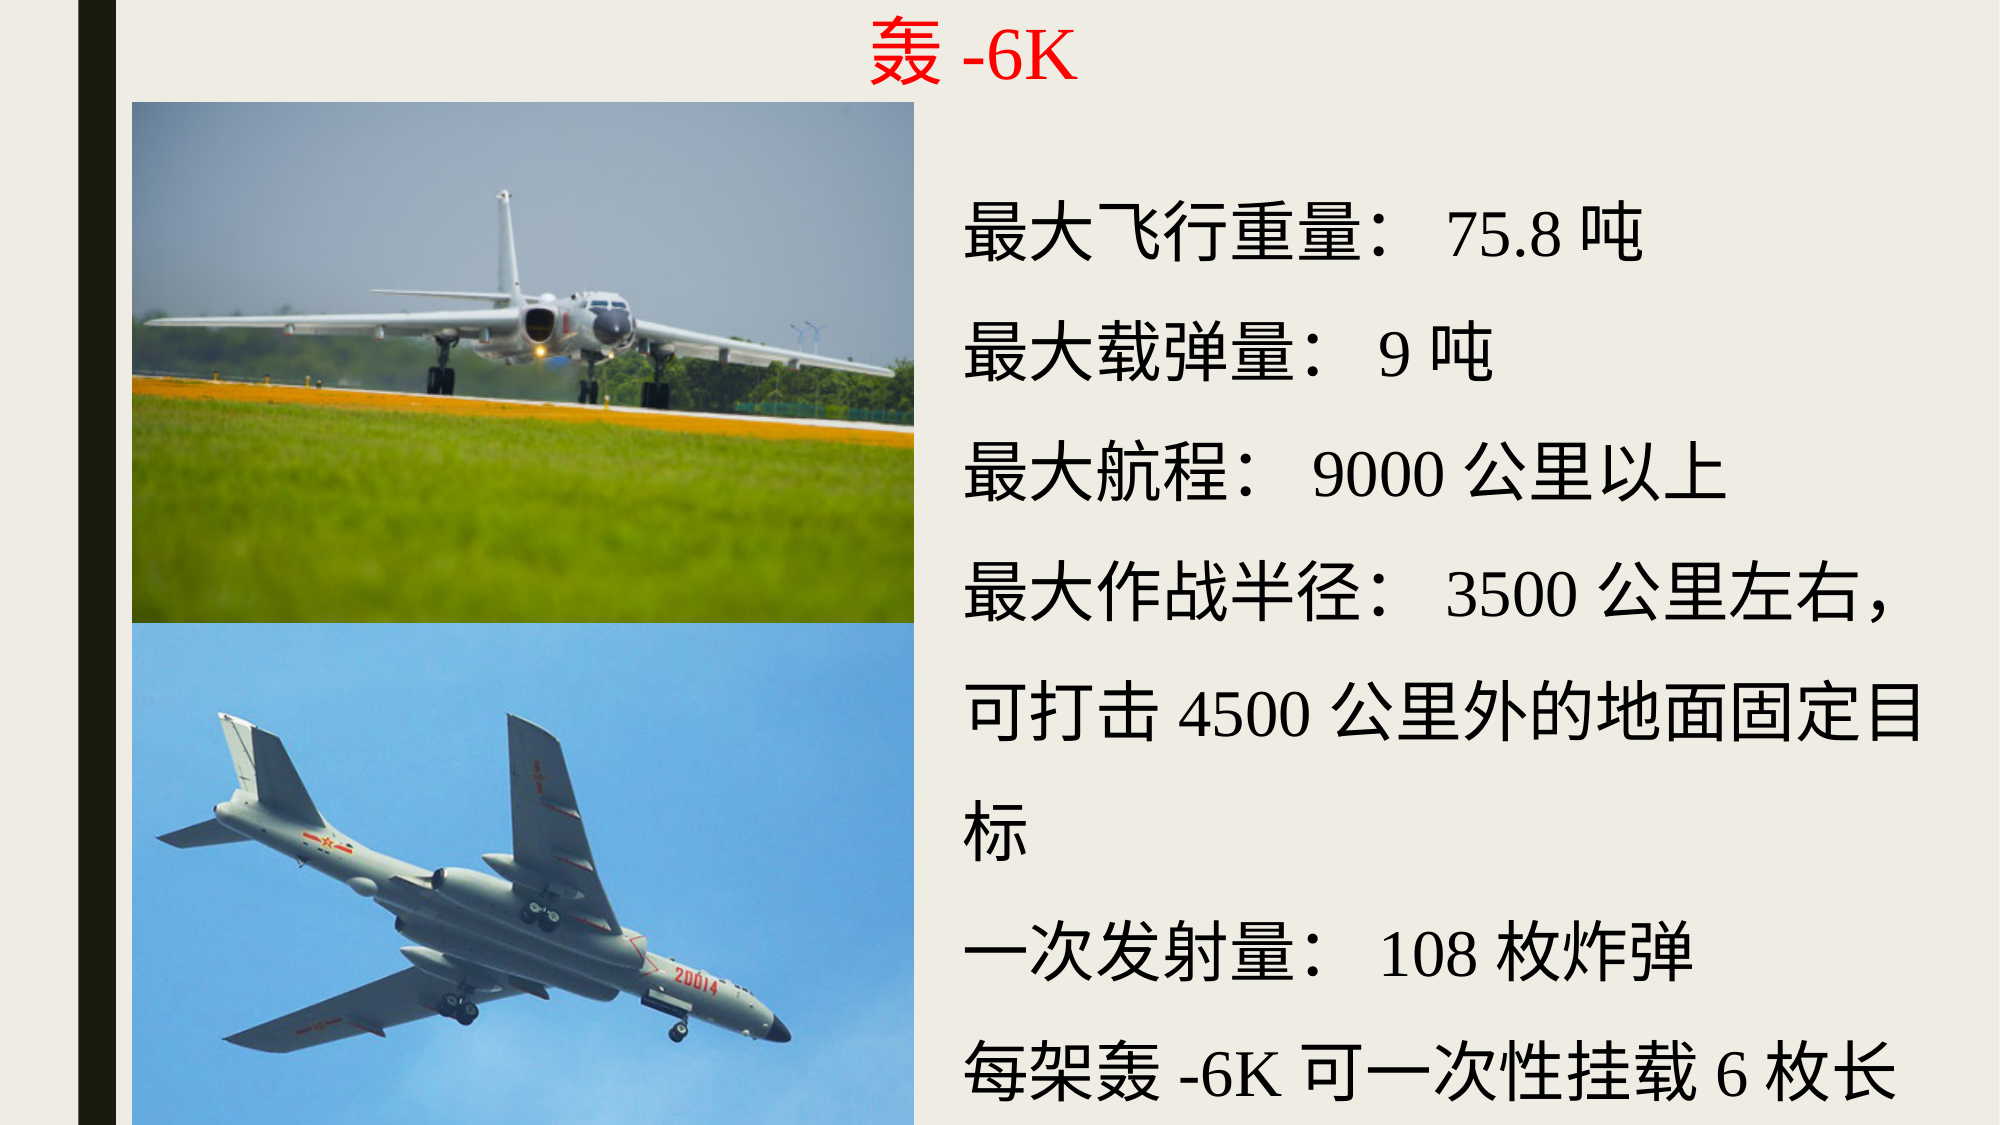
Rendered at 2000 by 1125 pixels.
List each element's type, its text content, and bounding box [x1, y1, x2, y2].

text_box 轰-6K [854, 0, 1094, 102]
picture [132, 102, 914, 1125]
text_box 最大飞行重量：75.8吨 最大载弹量：9吨 最大航程：9000公里以上 最大作战半径：3500公里左右，可打击4500公里外的地面固定目标 一次发射量：108枚炸弹 每架轰-6K可一次性挂载6枚长剑-10导弹 [947, 142, 2000, 1125]
